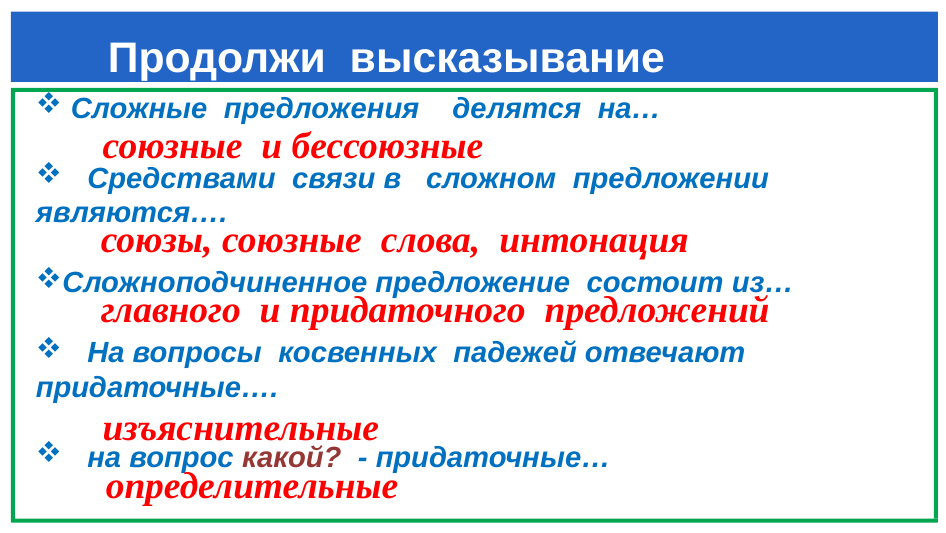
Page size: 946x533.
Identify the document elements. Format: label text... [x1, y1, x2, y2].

list Сложные предложения делятся на… Средствами связи в сложном предложении являются…. Сложноподчиненное предложение состоит из… На вопросы косвенных падежей отвечают придаточные…. на вопрос какой? - придаточные… [35, 88, 922, 533]
title Продолжи высказывание [24, 29, 910, 82]
text_box союзы, союзные слова, интонация [86, 207, 724, 268]
text_box главного и придаточного предложений [86, 277, 825, 338]
text_box определительные [91, 453, 424, 514]
text_box союзные и бессоюзные [87, 113, 499, 174]
text_box изъяснительные [87, 395, 395, 455]
